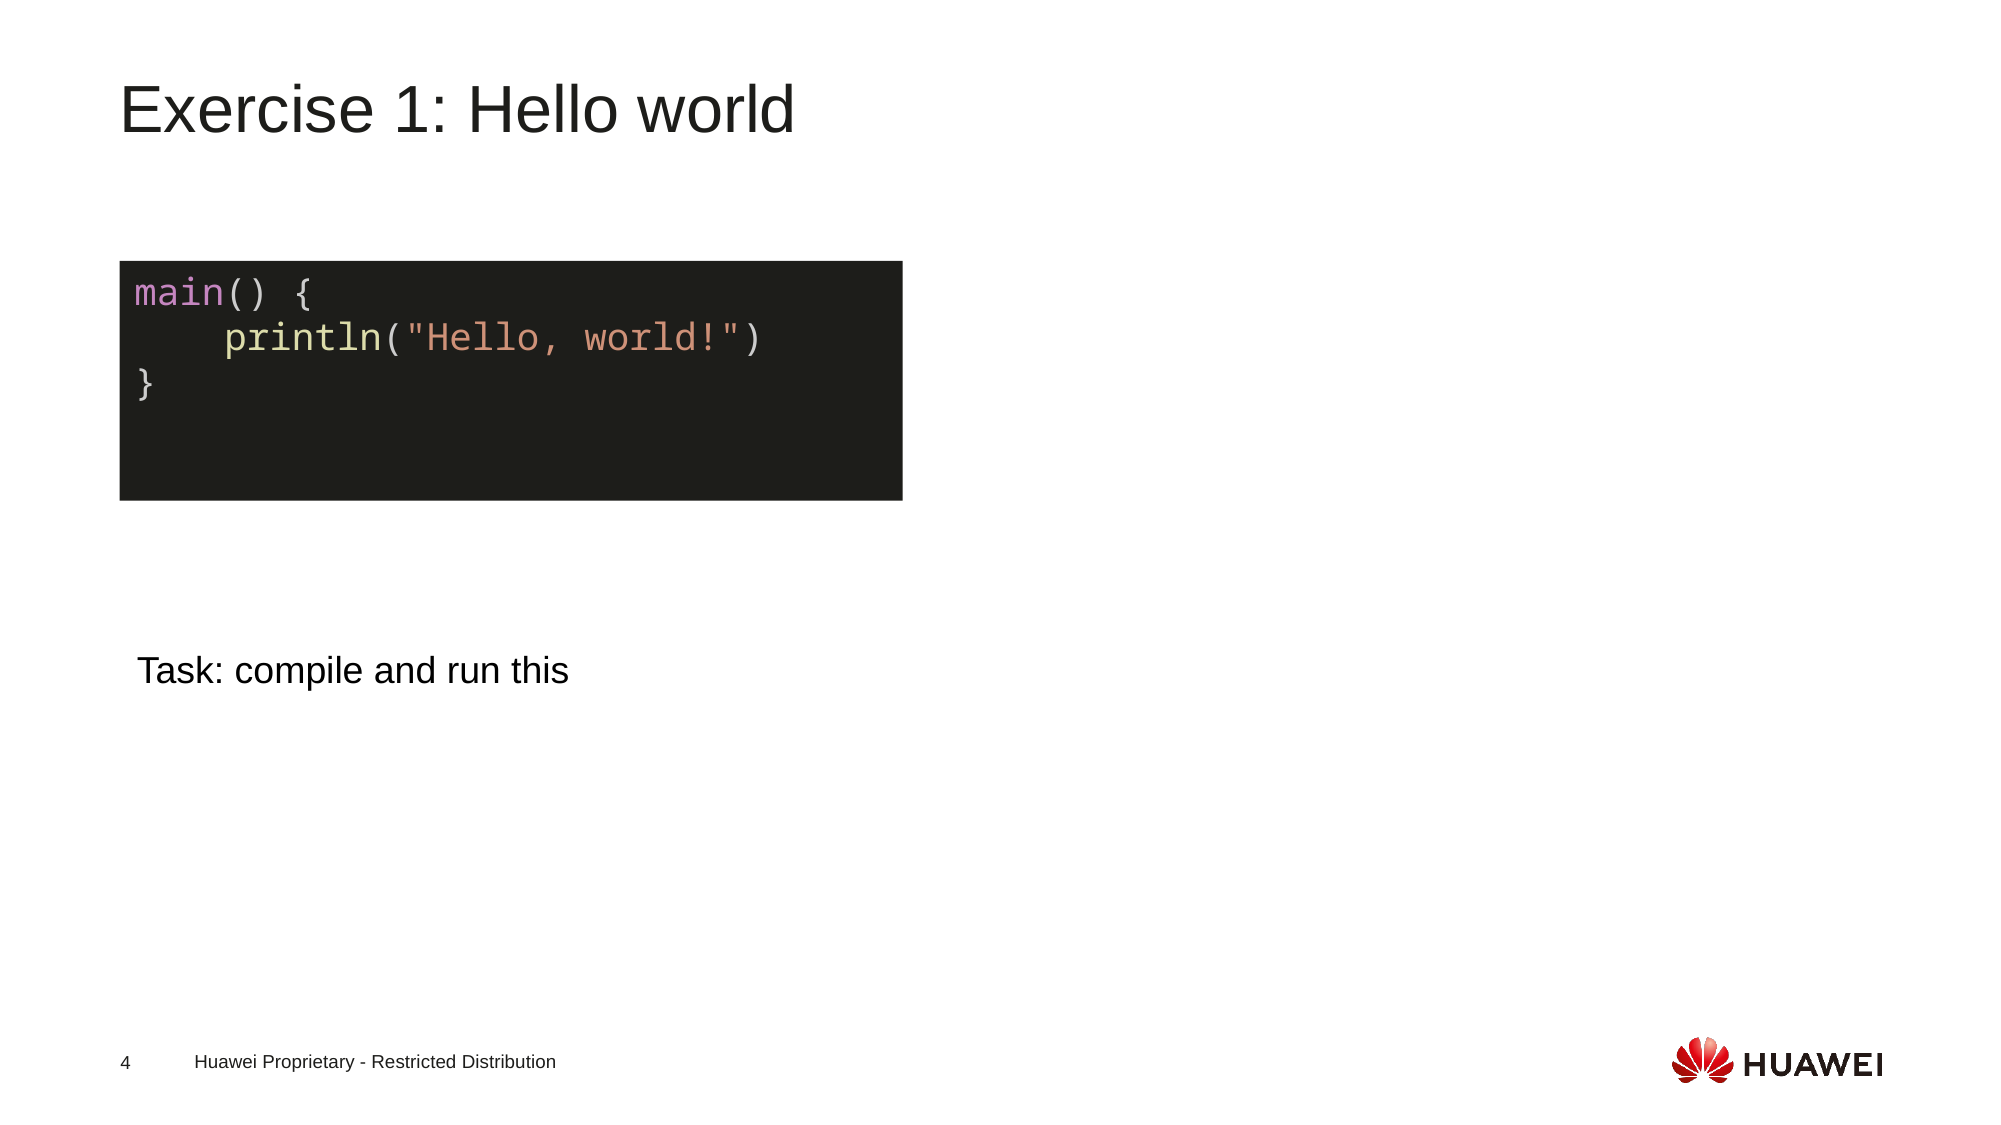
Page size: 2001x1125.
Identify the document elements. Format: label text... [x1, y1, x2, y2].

text_box main() { println("Hello, world!") } [119, 260, 903, 501]
text_box Task: compile and run this [136, 619, 607, 692]
subtitle Exercise 1: Hello world [119, 74, 1882, 238]
picture [1672, 1037, 1882, 1083]
